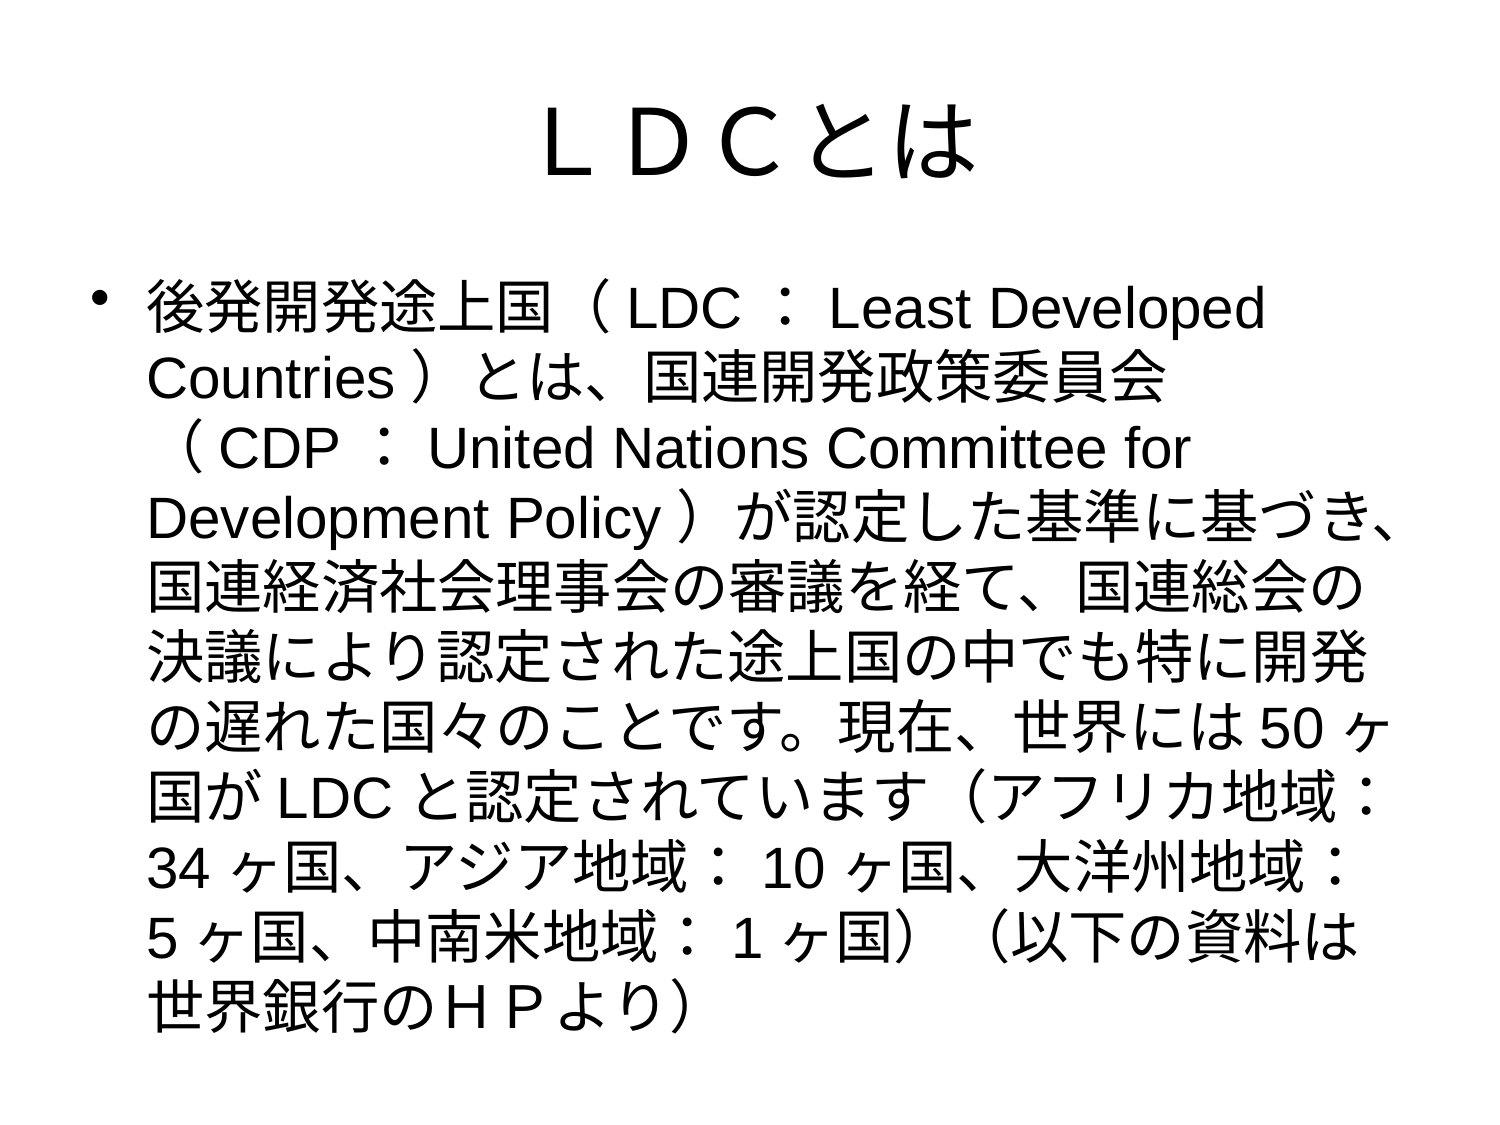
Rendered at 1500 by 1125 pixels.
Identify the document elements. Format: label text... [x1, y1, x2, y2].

list 後発開発途上国（LDC：Least Developed Countries）とは、国連開発政策委員会（CDP：United Nations Committee for Development Policy）が認定した基準に基づき、国連経済社会理事会の審議を経て、国連総会の決議により認定された途上国の中でも特に開発の遅れた国々のことです。現在、世界には50ヶ国がLDCと認定されています（アフリカ地域：34ヶ国、アジア地域：10ヶ国、大洋州地域：5ヶ国、中南米地域：1ヶ国）（以下の資料は世界銀行のＨＰより） [75, 262, 1425, 1005]
title ＬＤＣとは [75, 45, 1425, 233]
